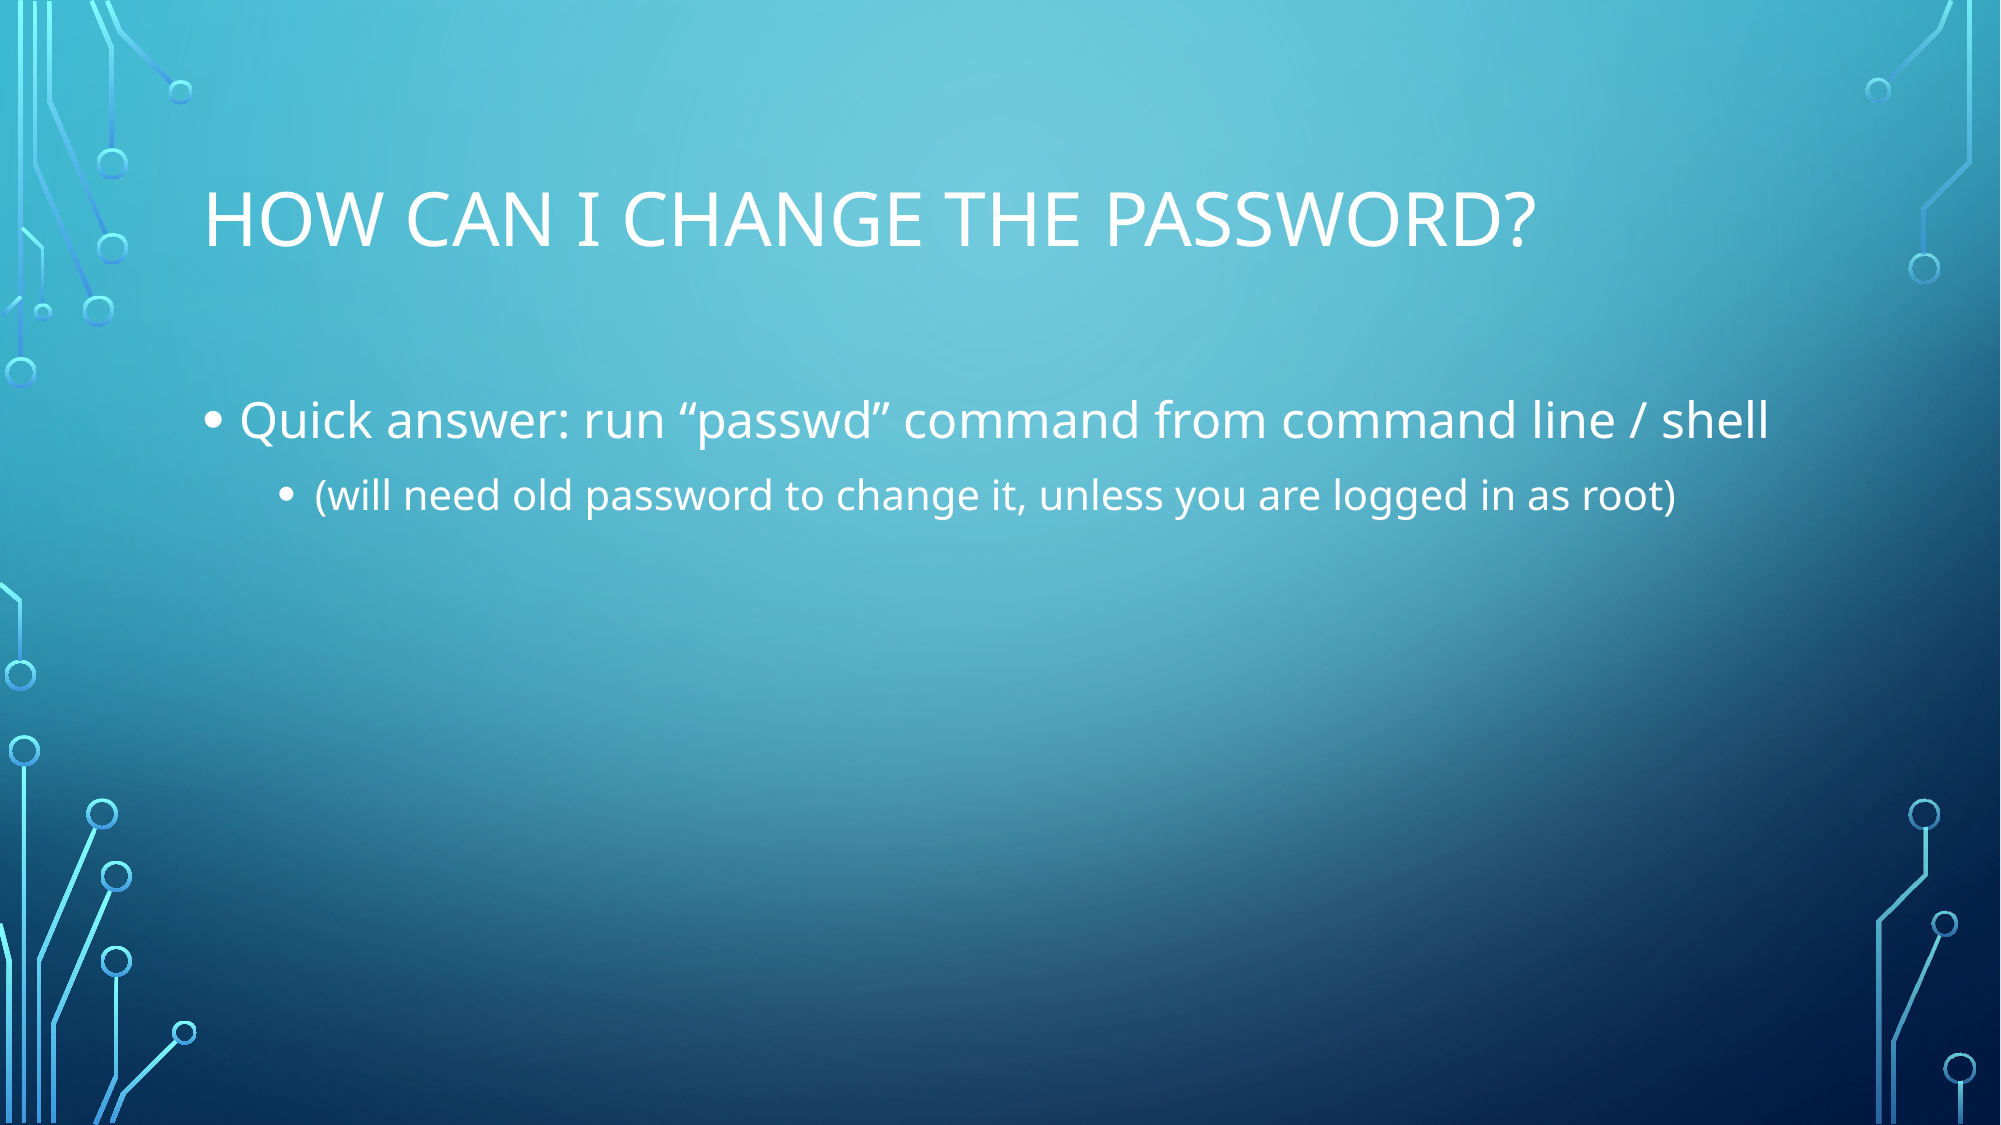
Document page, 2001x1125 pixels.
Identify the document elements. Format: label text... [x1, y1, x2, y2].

title How can I change the password? [187, 101, 1813, 344]
list Quick answer: run “passwd” command from command line / shell (will need old password to change it, unless you are logged in as root) [187, 369, 1813, 950]
